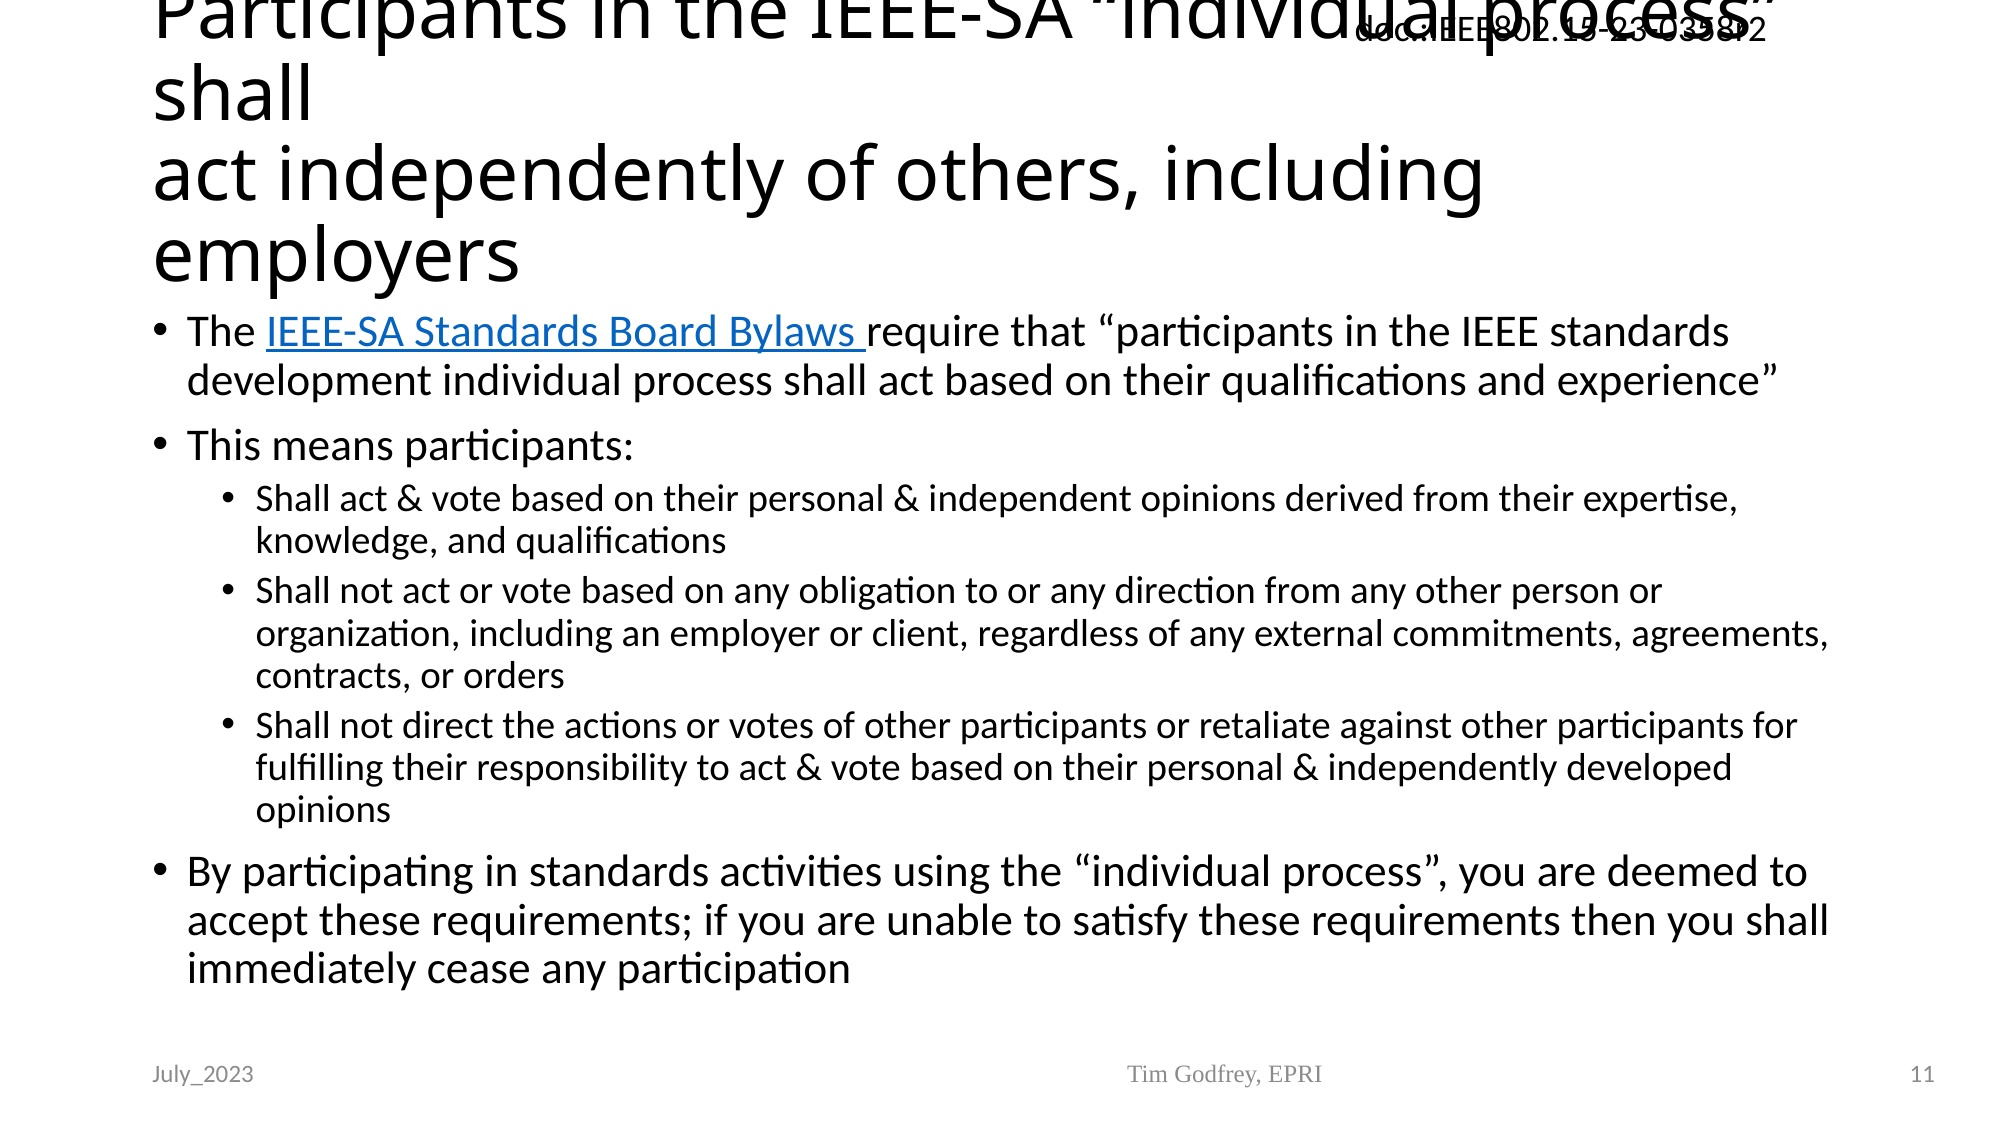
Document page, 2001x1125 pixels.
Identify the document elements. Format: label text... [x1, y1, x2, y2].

slide_number July_2023 [137, 1042, 588, 1103]
footer Tim Godfrey, EPRI [662, 1042, 1338, 1103]
slide_number 11 [1462, 1042, 1950, 1103]
list The IEEE-SA Standards Board Bylaws require that “participants in the IEEE standards development individual process shall act based on their qualifications and experience” This means participants: Shall act & vote based on their personal & independent opinions derived from their expertise, knowledge, and qualifications Shall not act or vote based on any obligation to or any direction from any other person or organization, including an employer or client, regardless of any external commitments, agreements, contracts, or orders Shall not direct the actions or votes of other participants or retaliate against other participants for fulfilling their responsibility to act & vote based on their personal & independently developed opinions By participating in standards activities using the “individual process”, you are deemed to accept these requirements; if you are unable to satisfy these requirements then you shall immediately cease any participation [137, 299, 1863, 1014]
title Participants in the IEEE-SA “individual process” shall act independently of others, including employers [137, 59, 1863, 213]
